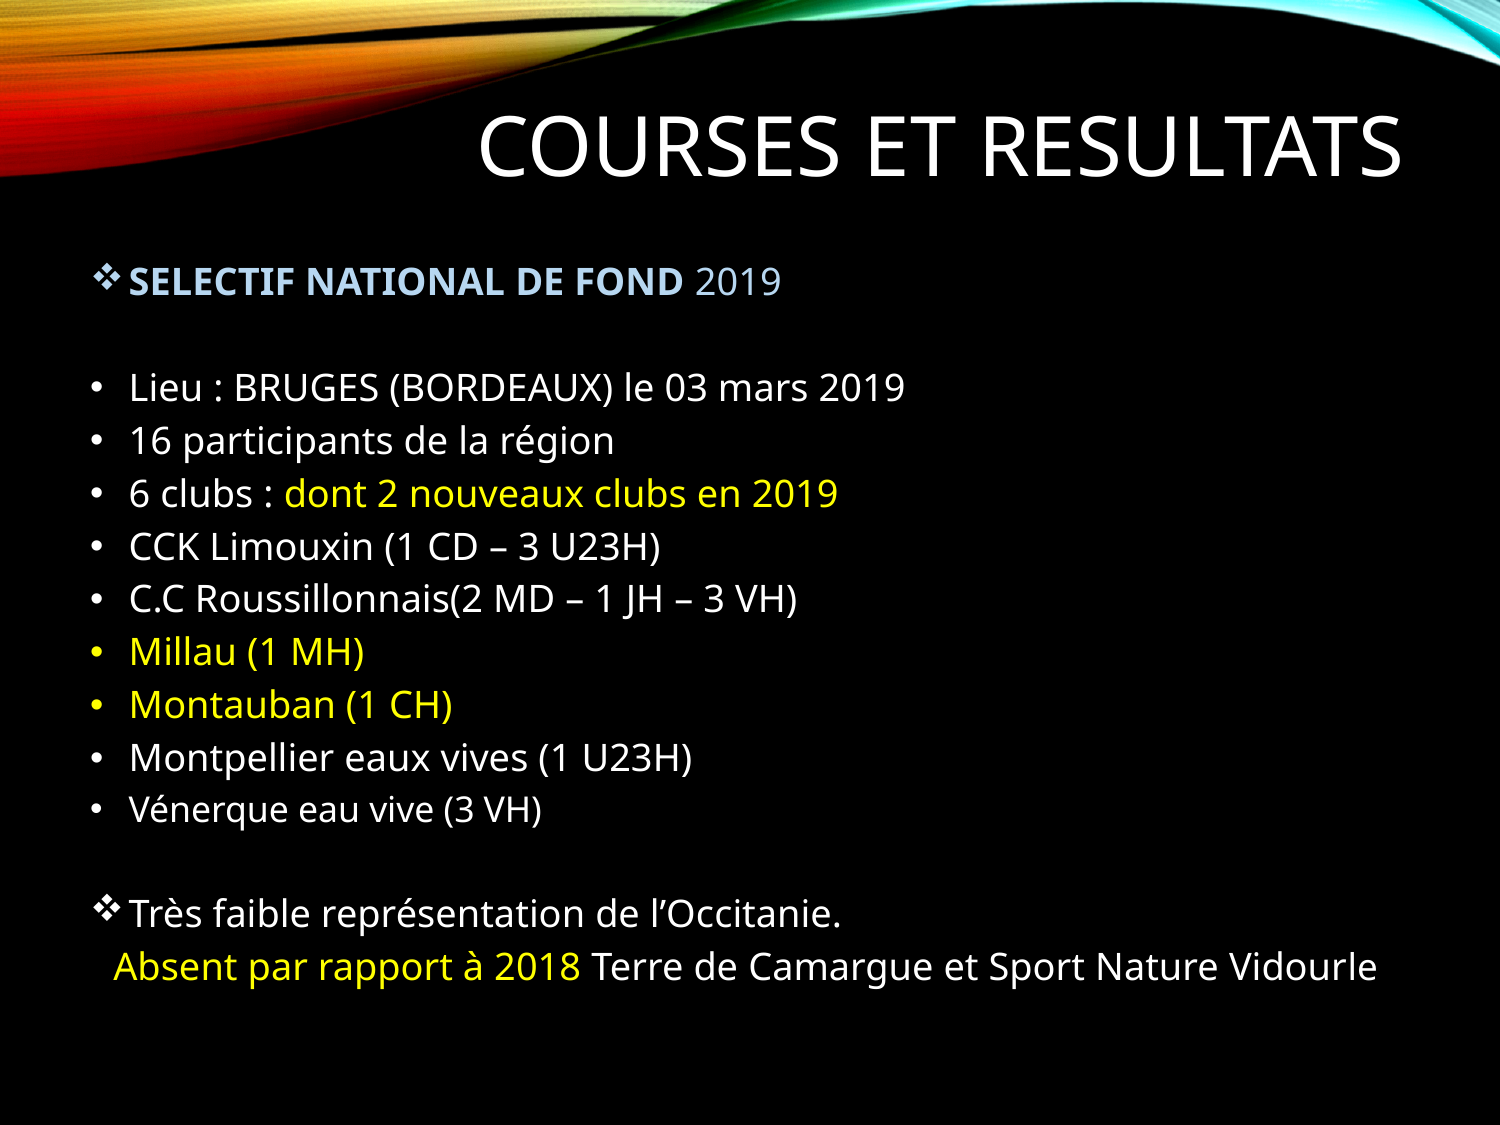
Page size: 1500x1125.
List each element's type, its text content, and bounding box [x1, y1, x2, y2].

list SELECTIF NATIONAL DE FOND 2019 Lieu : BRUGES (BORDEAUX) le 03 mars 2019 16 participants de la région 6 clubs : dont 2 nouveaux clubs en 2019 CCK Limouxin (1 CD – 3 U23H) C.C Roussillonnais(2 MD – 1 JH – 3 VH) Millau (1 MH) Montauban (1 CH) Montpellier eaux vives (1 U23H) Vénerque eau vive (3 VH) Très faible représentation de l’Occitanie. Absent par rapport à 2018 Terre de Camargue et Sport Nature Vidourle [75, 255, 1425, 1035]
title COURSES ET RESULTATS [373, 43, 1420, 255]
picture [0, 0, 1500, 178]
